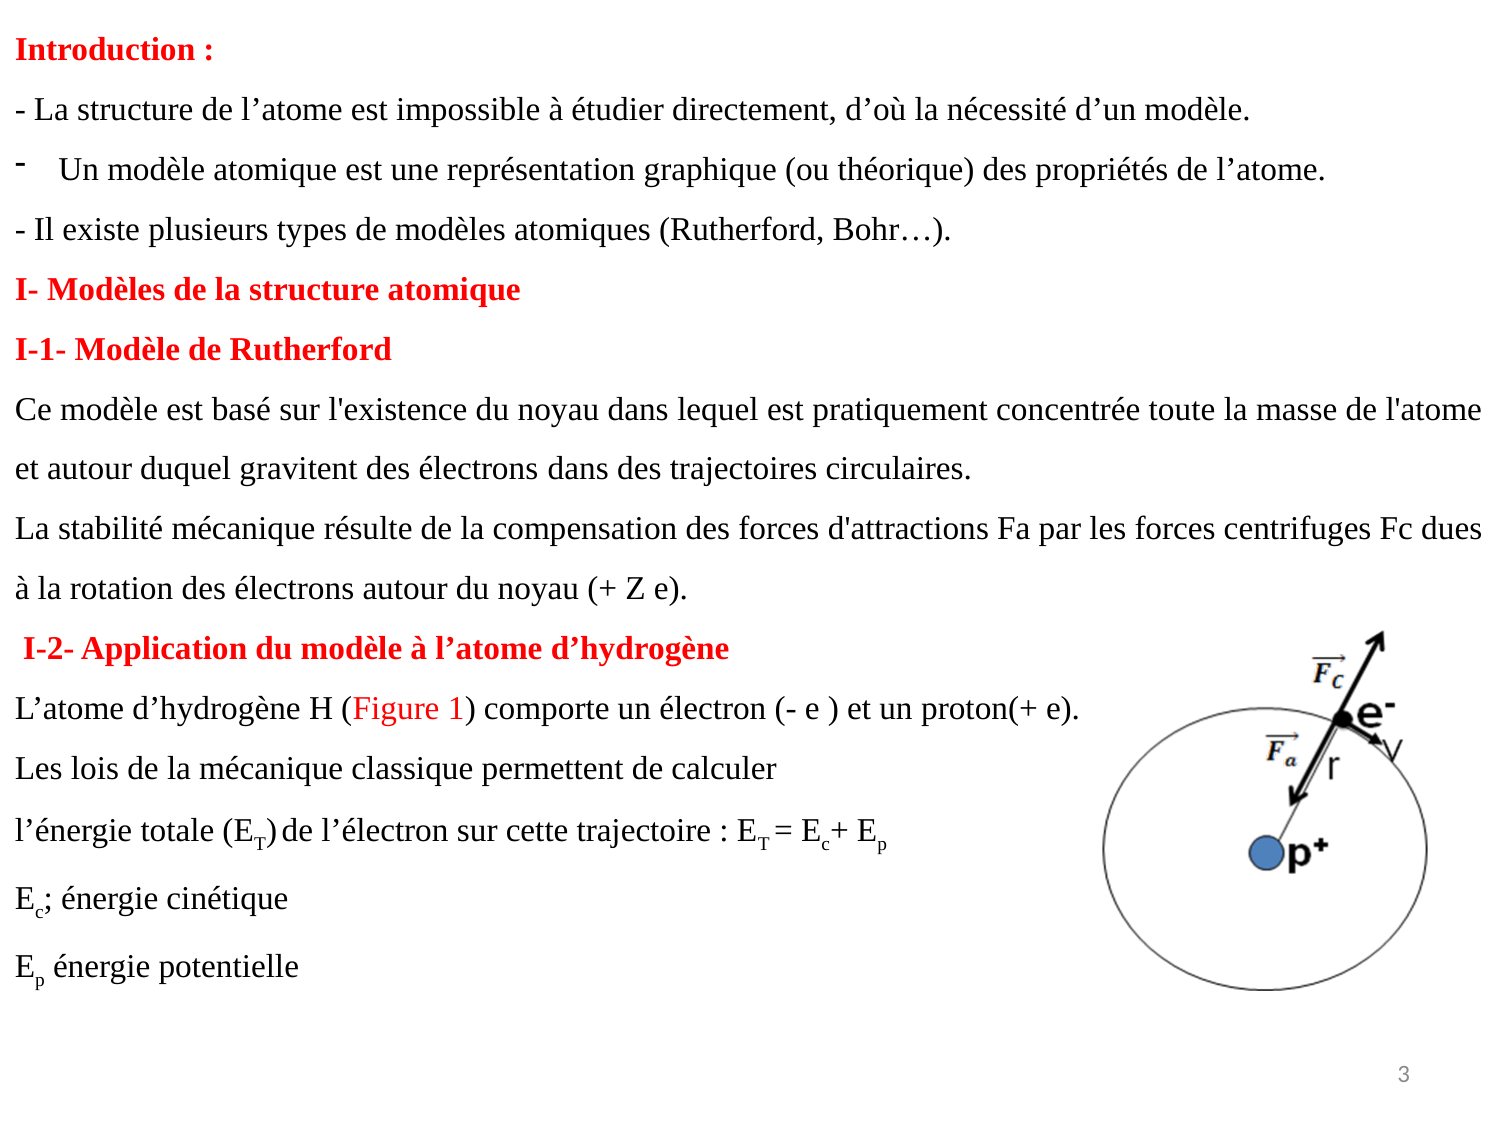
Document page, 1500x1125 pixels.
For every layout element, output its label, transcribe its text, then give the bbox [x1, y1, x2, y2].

picture [1101, 609, 1477, 993]
text_box Introduction : - La structure de l’atome est impossible à étudier directement, d’où la nécessité d’un modèle. Un modèle atomique est une représentation graphique (ou théorique) des propriétés de l’atome. - Il existe plusieurs types de modèles atomiques (Rutherford, Bohr…). I- Modèles de la structure atomique I-1- Modèle de Rutherford Ce modèle est basé sur l'existence du noyau dans lequel est pratiquement concentrée toute la masse de l'atome et autour duquel gravitent des électrons dans des trajectoires circulaires. La stabilité mécanique résulte de la compensation des forces d'attractions Fa par les forces centrifuges Fc dues à la rotation des électrons autour du noyau (+ Z e). I-2- Application du modèle à l’atome d’hydrogène L’atome d’hydrogène H (Figure 1) comporte un électron (- e ) et un proton(+ e). Les lois de la mécanique classique permettent de calculer l’énergie totale (ET) de l’électron sur cette trajectoire : ET = Ec+ Ep Ec; énergie cinétique Ep énergie potentielle [0, 0, 1500, 998]
slide_number 3 [1074, 1042, 1425, 1103]
